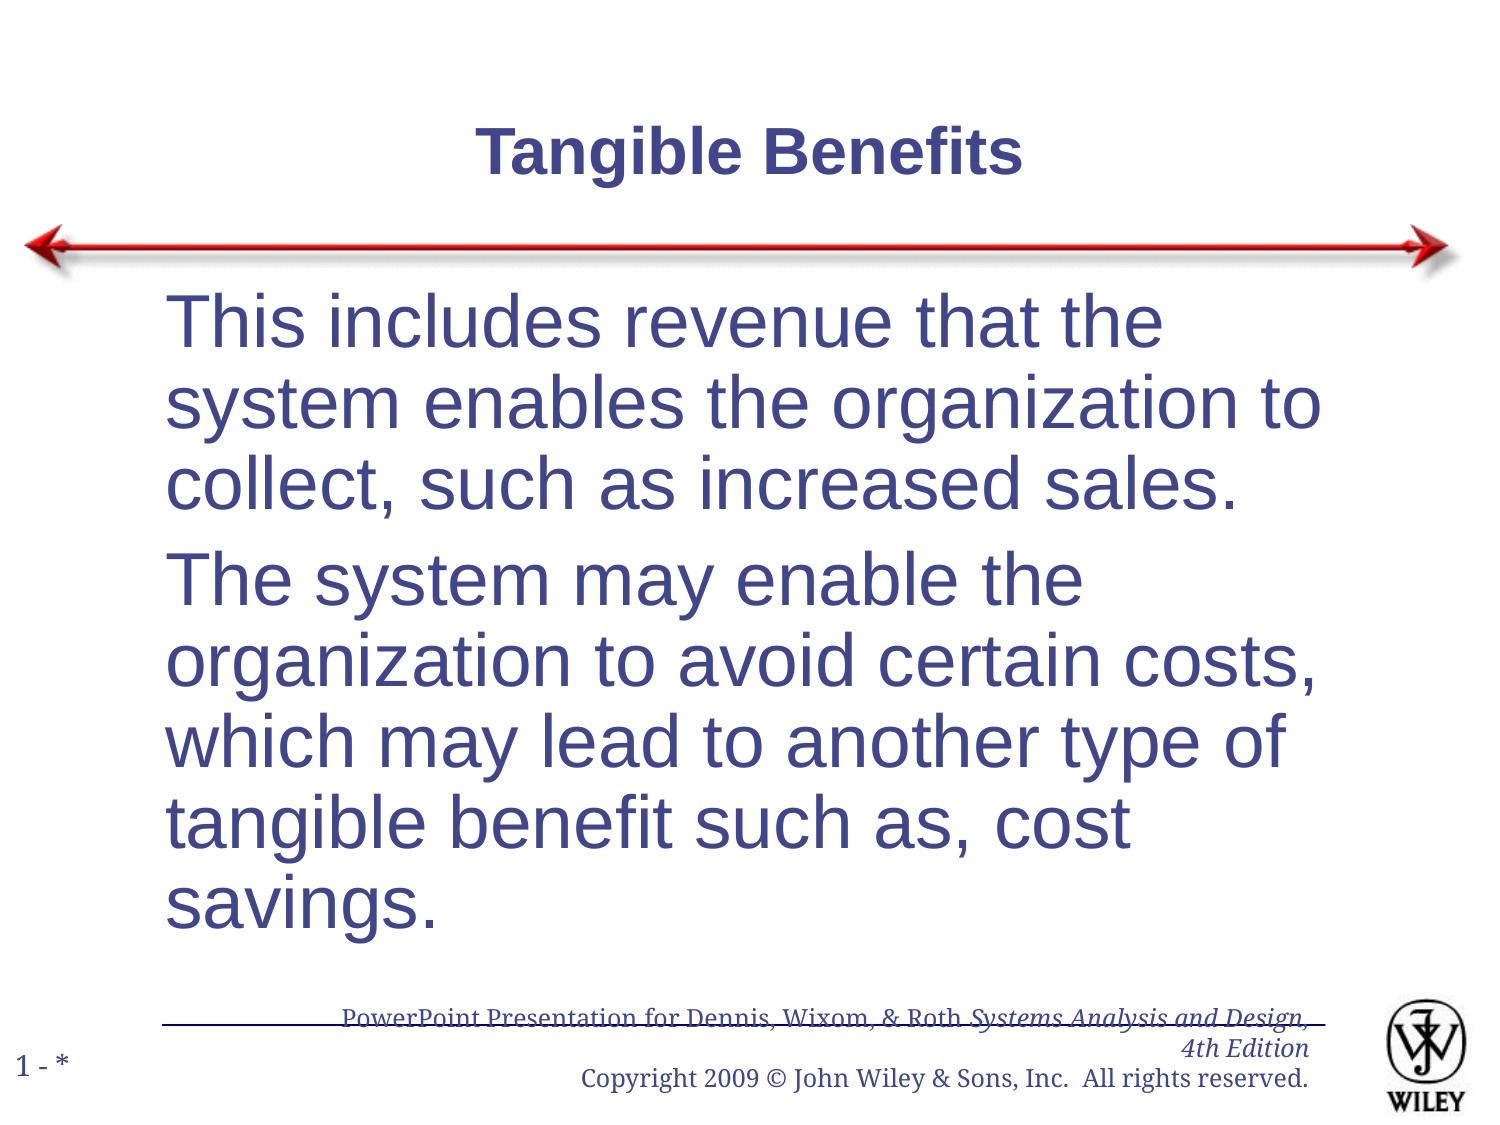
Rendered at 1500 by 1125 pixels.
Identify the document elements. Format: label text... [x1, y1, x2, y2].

picture [1381, 991, 1473, 1117]
text_box Tangible Benefits [457, 99, 1043, 196]
text_box 1 - * [0, 1049, 125, 1125]
list This includes revenue that the system enables the organization to collect, such as increased sales. The system may enable the organization to avoid certain costs, which may lead to another type of tangible benefit such as, cost savings. [93, 275, 1407, 1013]
text_box PowerPoint Presentation for Dennis, Wixom, & Roth Systems Analysis and Design, 4th Edition Copyright 2009 © John Wiley & Sons, Inc. All rights reserved. [287, 1024, 1325, 1100]
picture [24, 224, 1471, 291]
